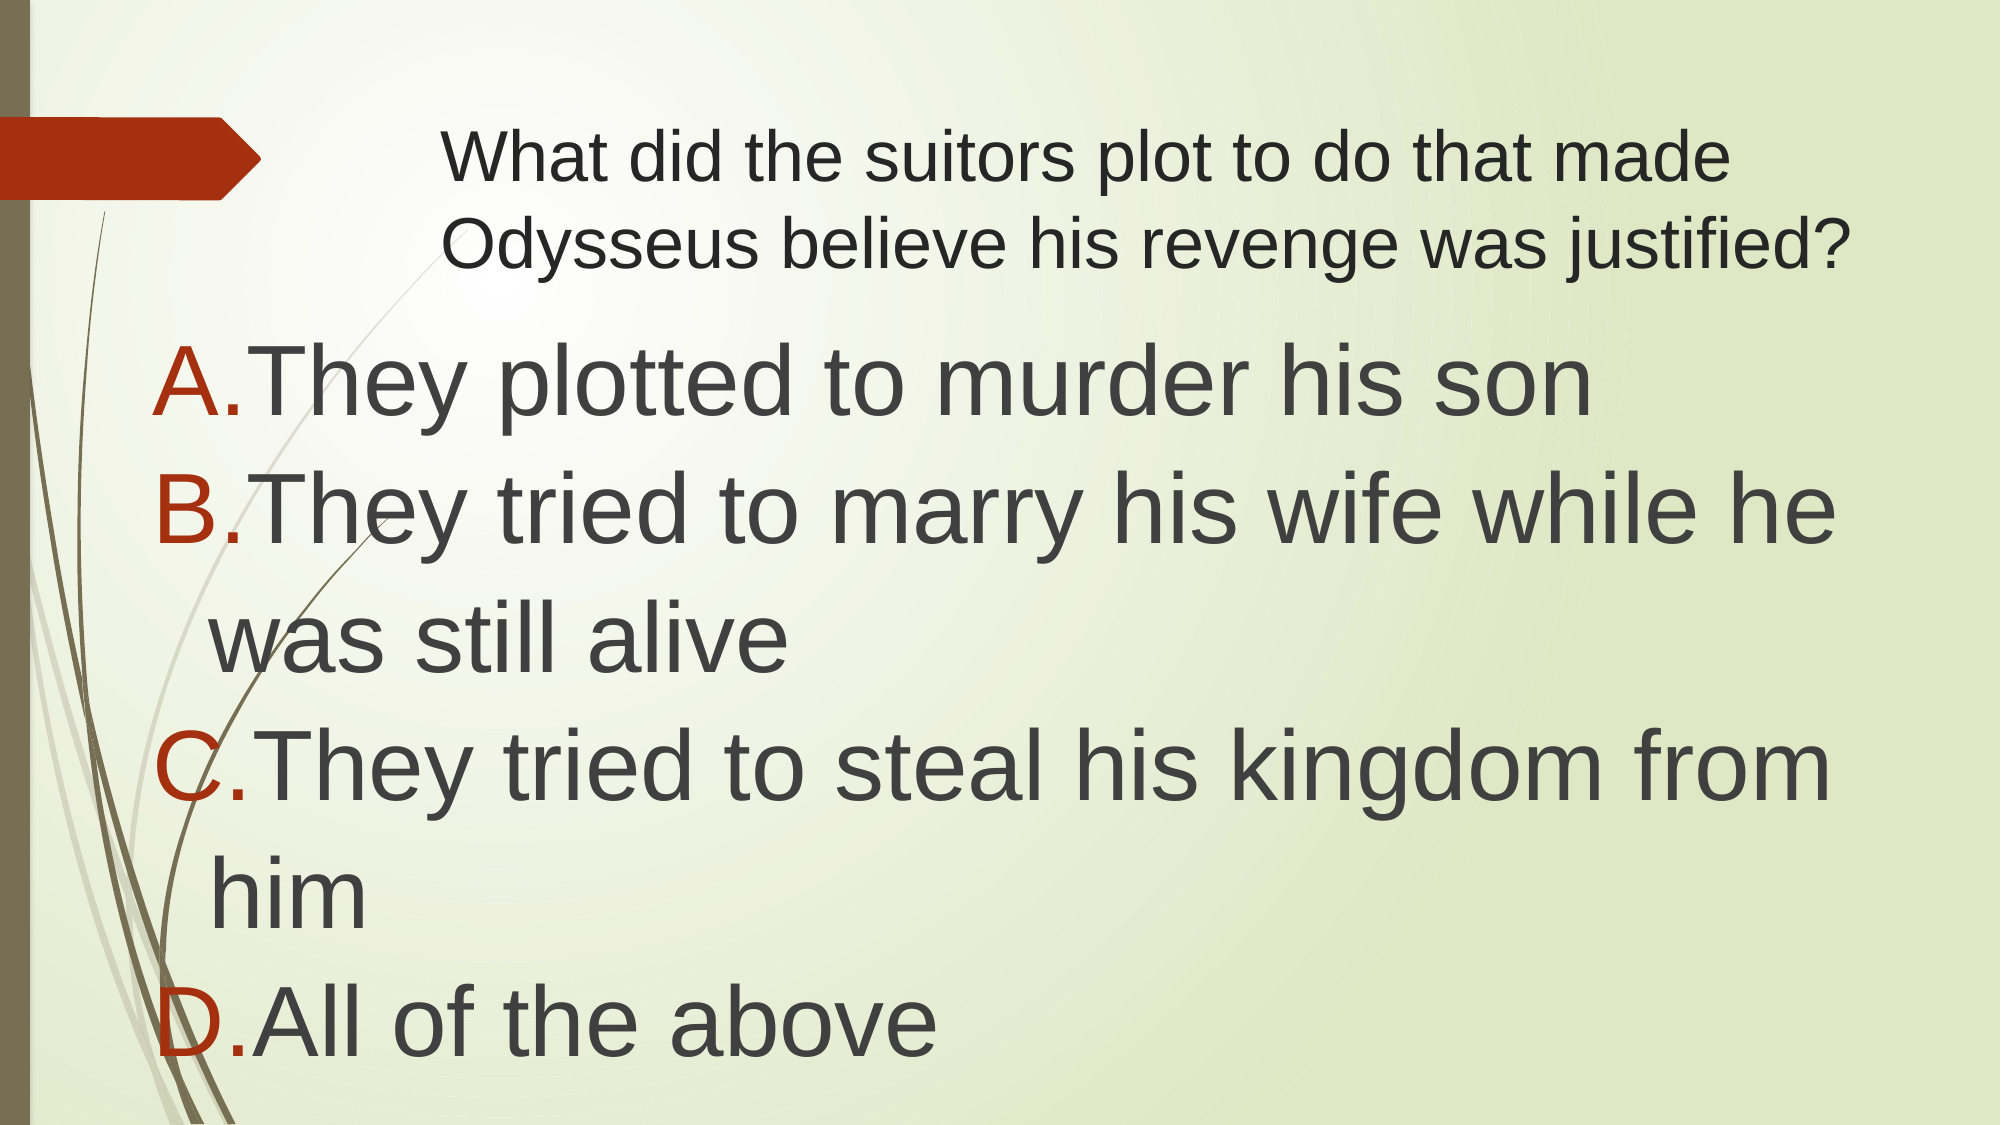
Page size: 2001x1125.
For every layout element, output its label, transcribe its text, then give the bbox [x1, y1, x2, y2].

title What did the suitors plot to do that made Odysseus believe his revenge was justified? [425, 102, 1888, 313]
list They plotted to murder his son They tried to marry his wife while he was still alive They tried to steal his kingdom from him All of the above [137, 299, 1863, 1089]
